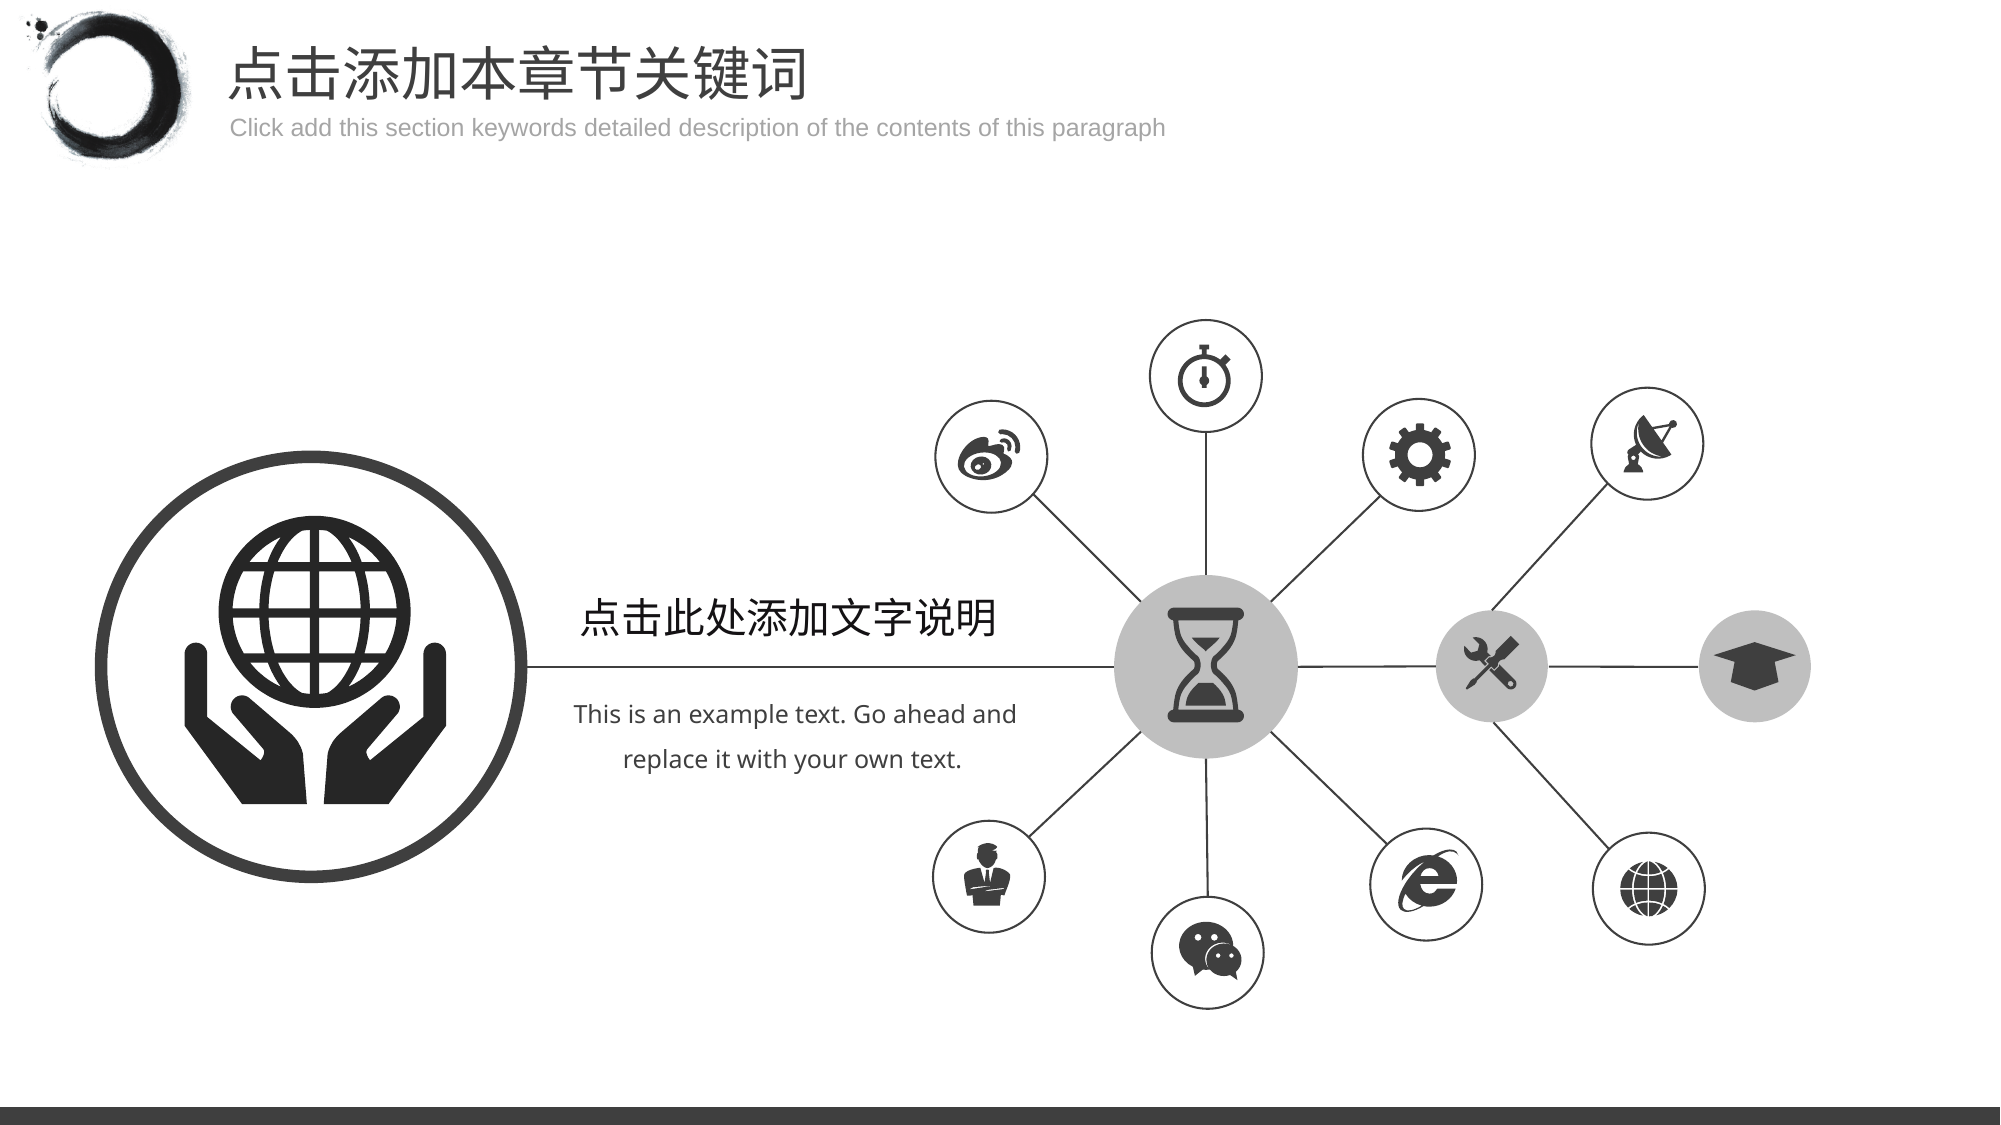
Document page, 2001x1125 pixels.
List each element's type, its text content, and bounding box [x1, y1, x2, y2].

text_box [1713, 642, 1796, 691]
text_box [1620, 861, 1648, 888]
text_box [1177, 344, 1231, 408]
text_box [1205, 758, 1209, 898]
text_box [1389, 423, 1451, 487]
text_box [323, 642, 447, 805]
text_box 点击添加本章节关键词 [211, 29, 824, 115]
text_box [957, 436, 1013, 481]
text_box [218, 515, 411, 708]
text_box [1114, 575, 1298, 759]
text_box [184, 642, 307, 805]
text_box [1028, 731, 1142, 838]
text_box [1491, 482, 1609, 611]
text_box [1435, 610, 1548, 723]
text_box [1649, 861, 1678, 888]
text_box [0, 1107, 2000, 1125]
text_box [1649, 889, 1678, 917]
text_box [964, 843, 1011, 906]
text_box [1167, 607, 1244, 723]
text_box [1370, 828, 1483, 941]
text_box [101, 456, 522, 877]
text_box [1620, 889, 1648, 917]
text_box [1398, 849, 1459, 912]
text_box [1149, 320, 1262, 432]
text_box 点击此处添加文字说明 [544, 584, 1033, 650]
picture [0, 0, 202, 185]
text_box This is an example text. Go ahead and replace it with your own text. [519, 676, 1073, 781]
text_box [1623, 415, 1677, 473]
text_box [1464, 635, 1520, 690]
text_box [933, 820, 1045, 933]
text_box Click add this section keywords detailed description of the contents of this paragraph [214, 103, 1184, 149]
text_box [998, 429, 1021, 454]
text_box [1592, 832, 1705, 945]
text_box [1698, 610, 1811, 723]
text_box [1591, 387, 1704, 500]
text_box [935, 400, 1048, 513]
text_box [1362, 398, 1475, 511]
text_box [1151, 896, 1264, 1009]
text_box [1179, 921, 1242, 981]
